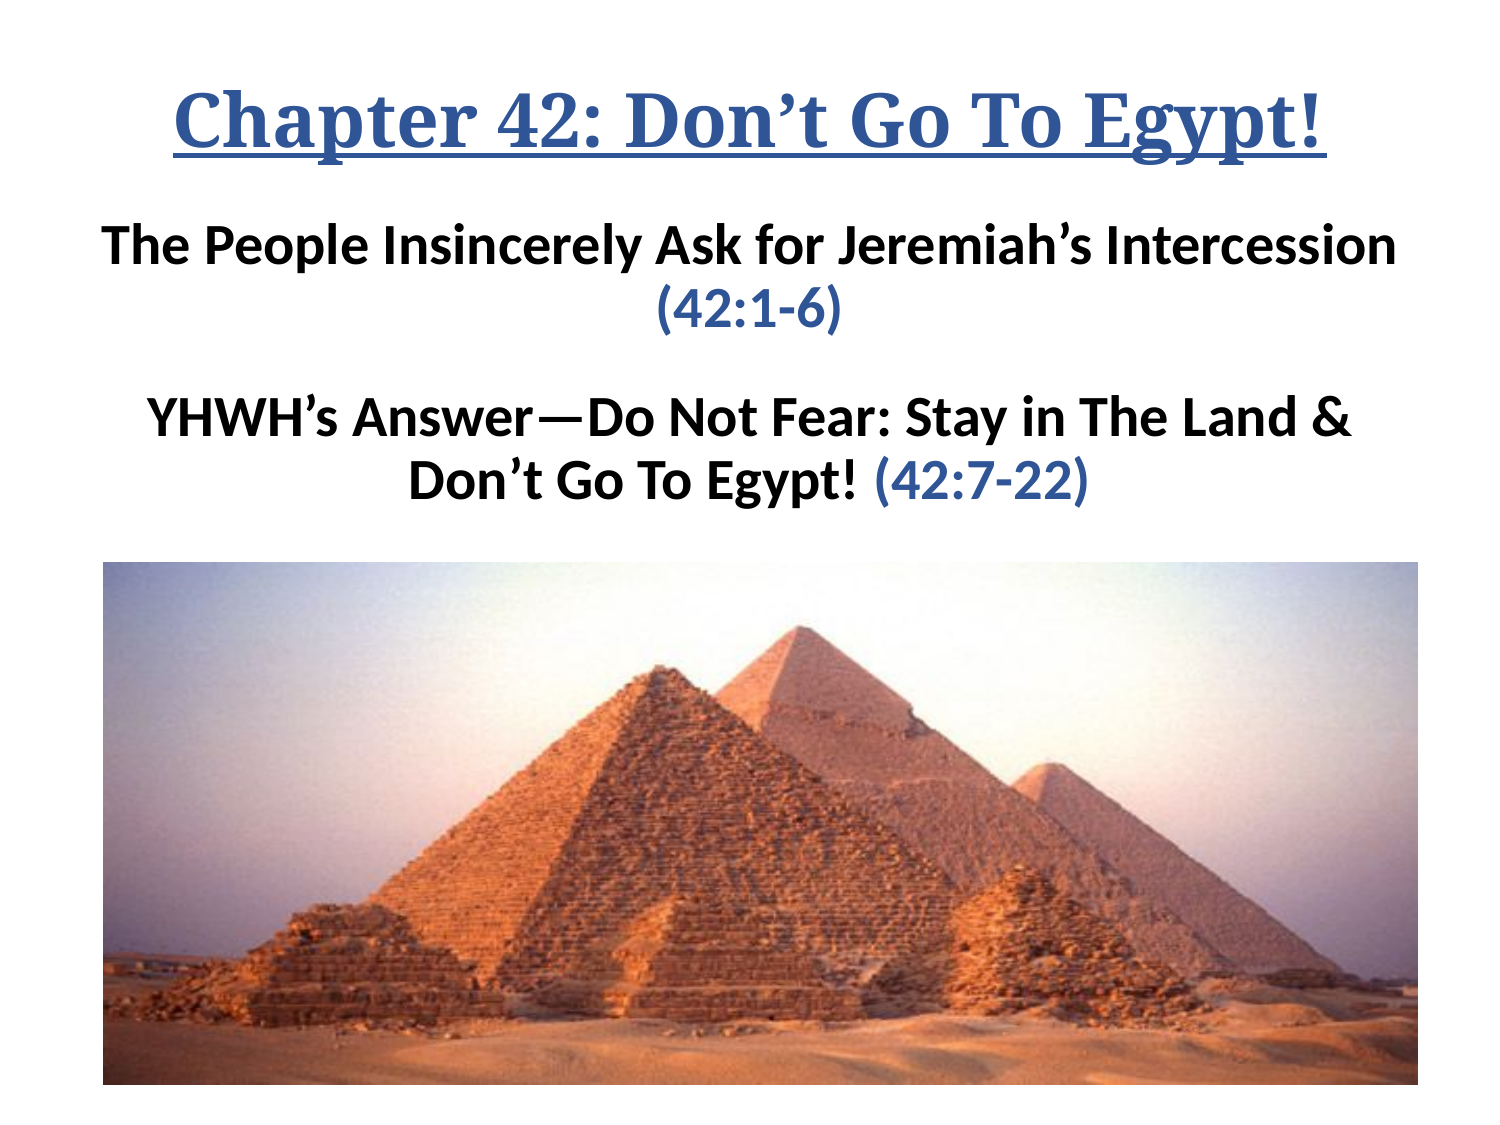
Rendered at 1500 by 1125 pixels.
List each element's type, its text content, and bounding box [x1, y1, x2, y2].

title Chapter 42: Don’t Go To Egypt! [103, 8, 1397, 206]
picture [103, 562, 1418, 1085]
list The People Insincerely Ask for Jeremiah’s Intercession (42:1-6) YHWH’s Answer—Do Not Fear: Stay in The Land & Don’t Go To Egypt! (42:7-22) [61, 206, 1439, 921]
